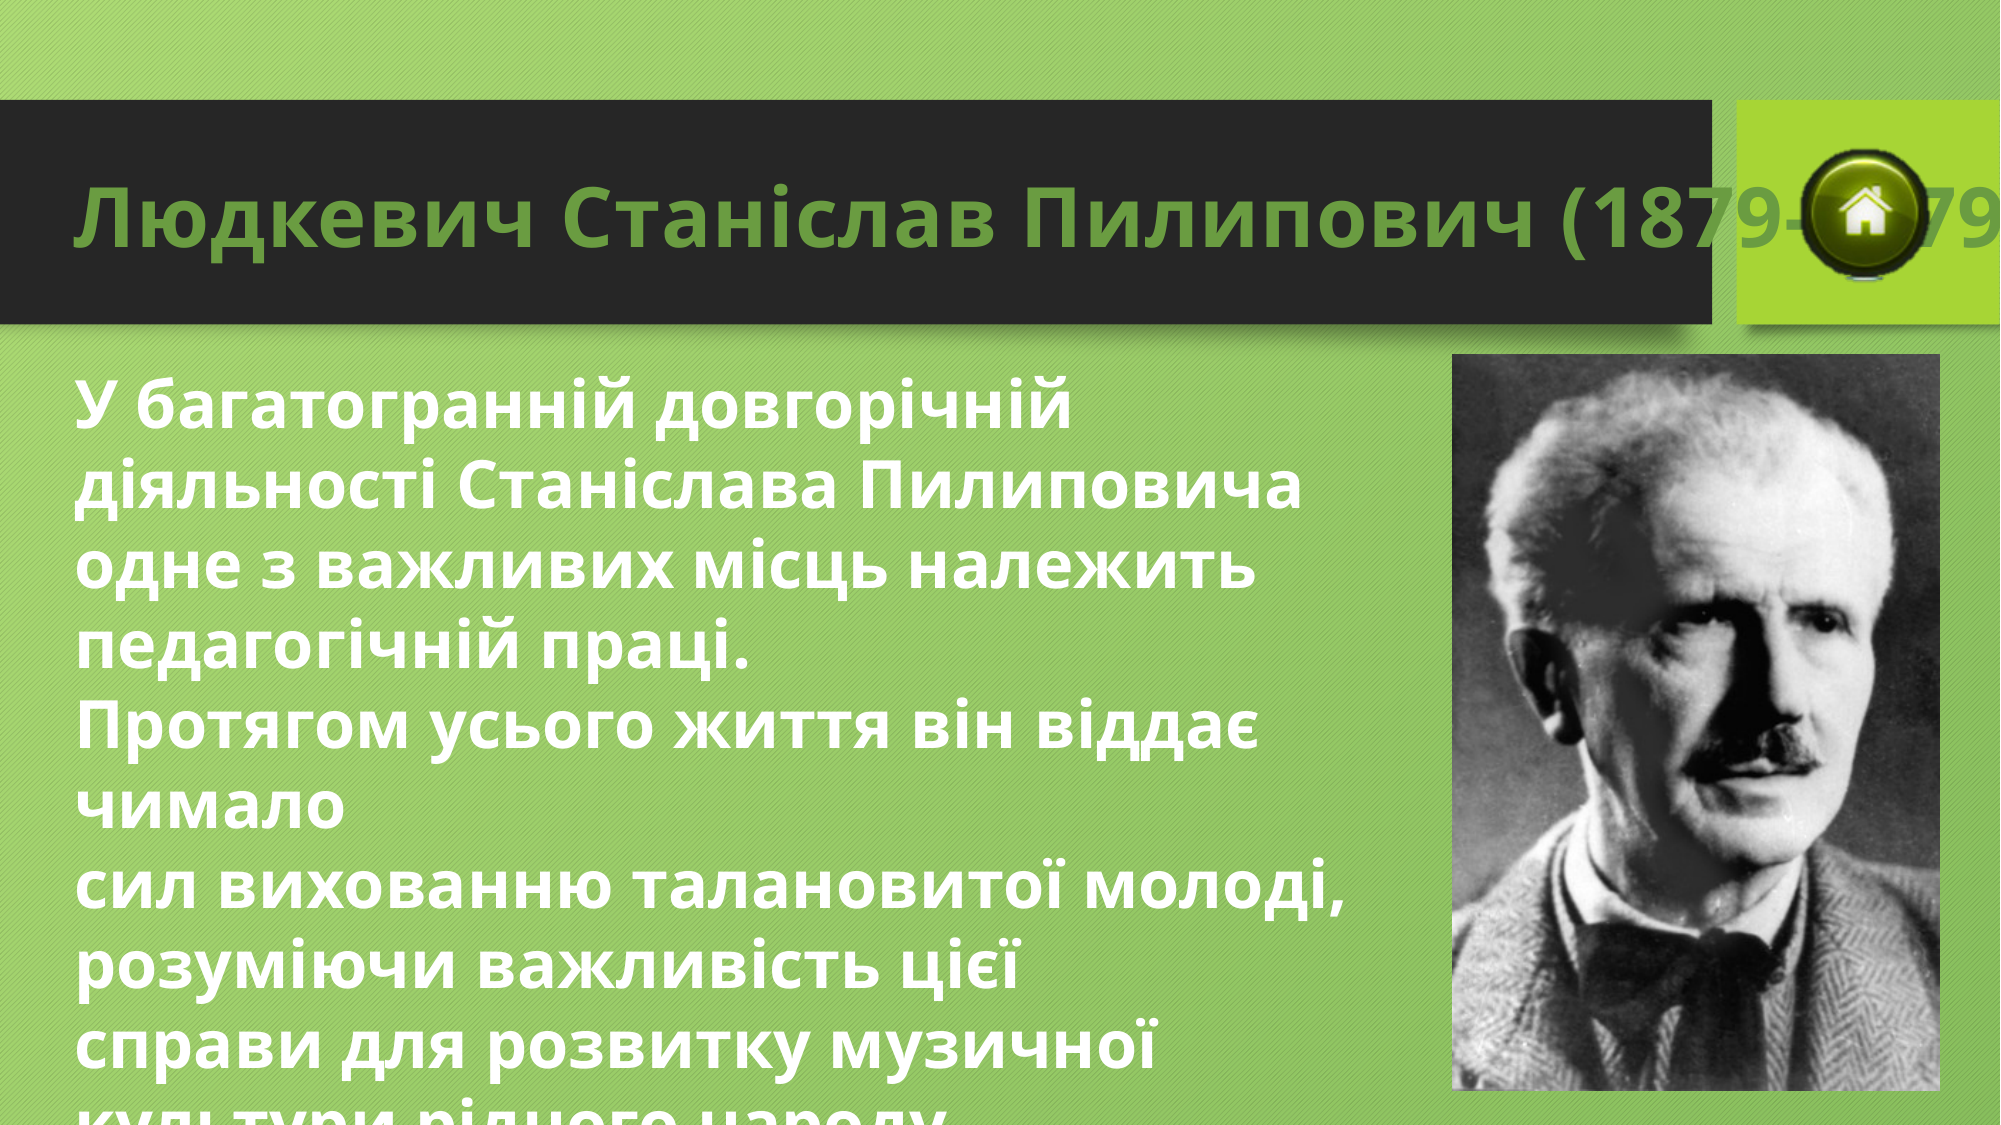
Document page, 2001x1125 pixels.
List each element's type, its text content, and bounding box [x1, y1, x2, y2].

text_box У багатогранній довгорiчнiй дiяльностi Станiслава Пилиповича одне з важливих мiсць належить педагогiчнiй працi. Протягом усього життя вiн вiддає чимало сил вихованню талановитої молодi, розумiючи важливiсть цiєї справи для розвитку музичної культури рiдного народу. [59, 354, 1453, 1125]
text_box Людкевич Станіслав Пилипович (1879-1979) [59, 156, 1399, 272]
picture [0, 0, 2000, 1092]
